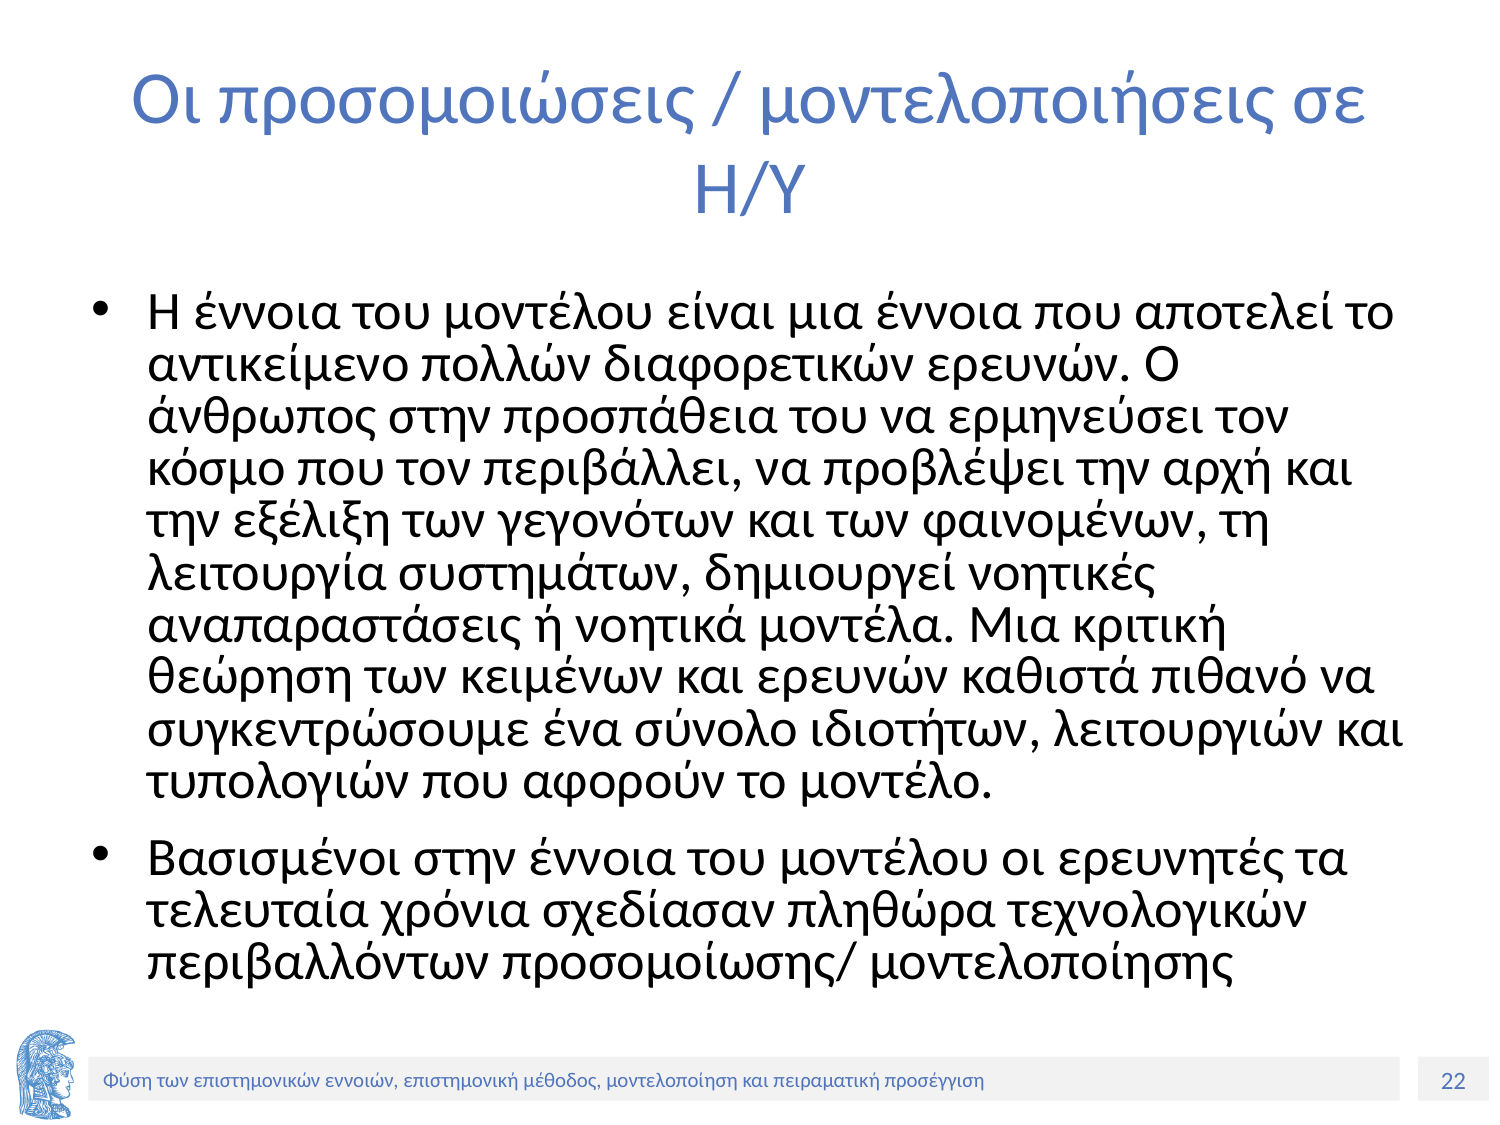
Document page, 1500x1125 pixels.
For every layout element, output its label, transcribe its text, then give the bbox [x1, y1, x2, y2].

title Οι προσομοιώσεις / μοντελοποιήσεις σε Η/Υ [75, 45, 1425, 233]
picture [9, 1026, 81, 1120]
list Η έννοια του μοντέλου είναι μια έννοια που αποτελεί το αντικείμενο πολλών διαφορετικών ερευνών. Ο άνθρωπος στην προσπάθεια του να ερμηνεύσει τον κόσμο που τον περιβάλλει, να προβλέψει την αρχή και την εξέλιξη των γεγονότων και των φαινομένων, τη λειτουργία συστημάτων, δημιουργεί νοητικές αναπαραστάσεις ή νοητικά μοντέλα. Μια κριτική θεώρηση των κειμένων και ερευνών καθιστά πιθανό να συγκεντρώσουμε ένα σύνολο ιδιοτήτων, λειτουργιών και τυπολογιών που αφορούν το μοντέλο. Βασισμένοι στην έννοια του μοντέλου οι ερευνητές τα τελευταία χρόνια σχεδίασαν πληθώρα τεχνολογικών περιβαλλόντων προσομοίωσης/ μοντελοποίησης [76, 280, 1427, 1024]
